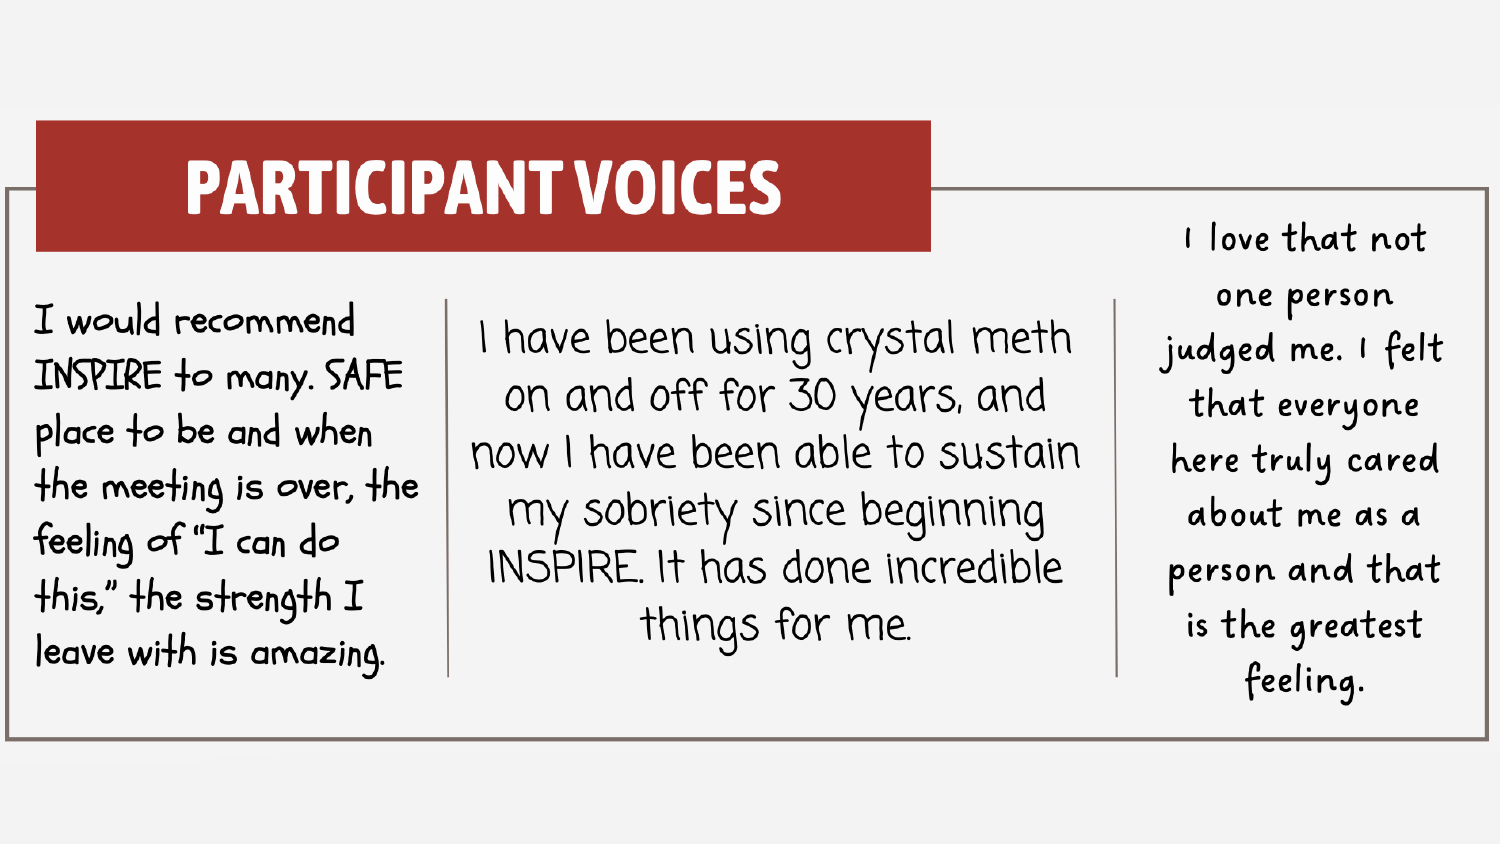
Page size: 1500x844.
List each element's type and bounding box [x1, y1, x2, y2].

picture [0, 106, 1500, 763]
